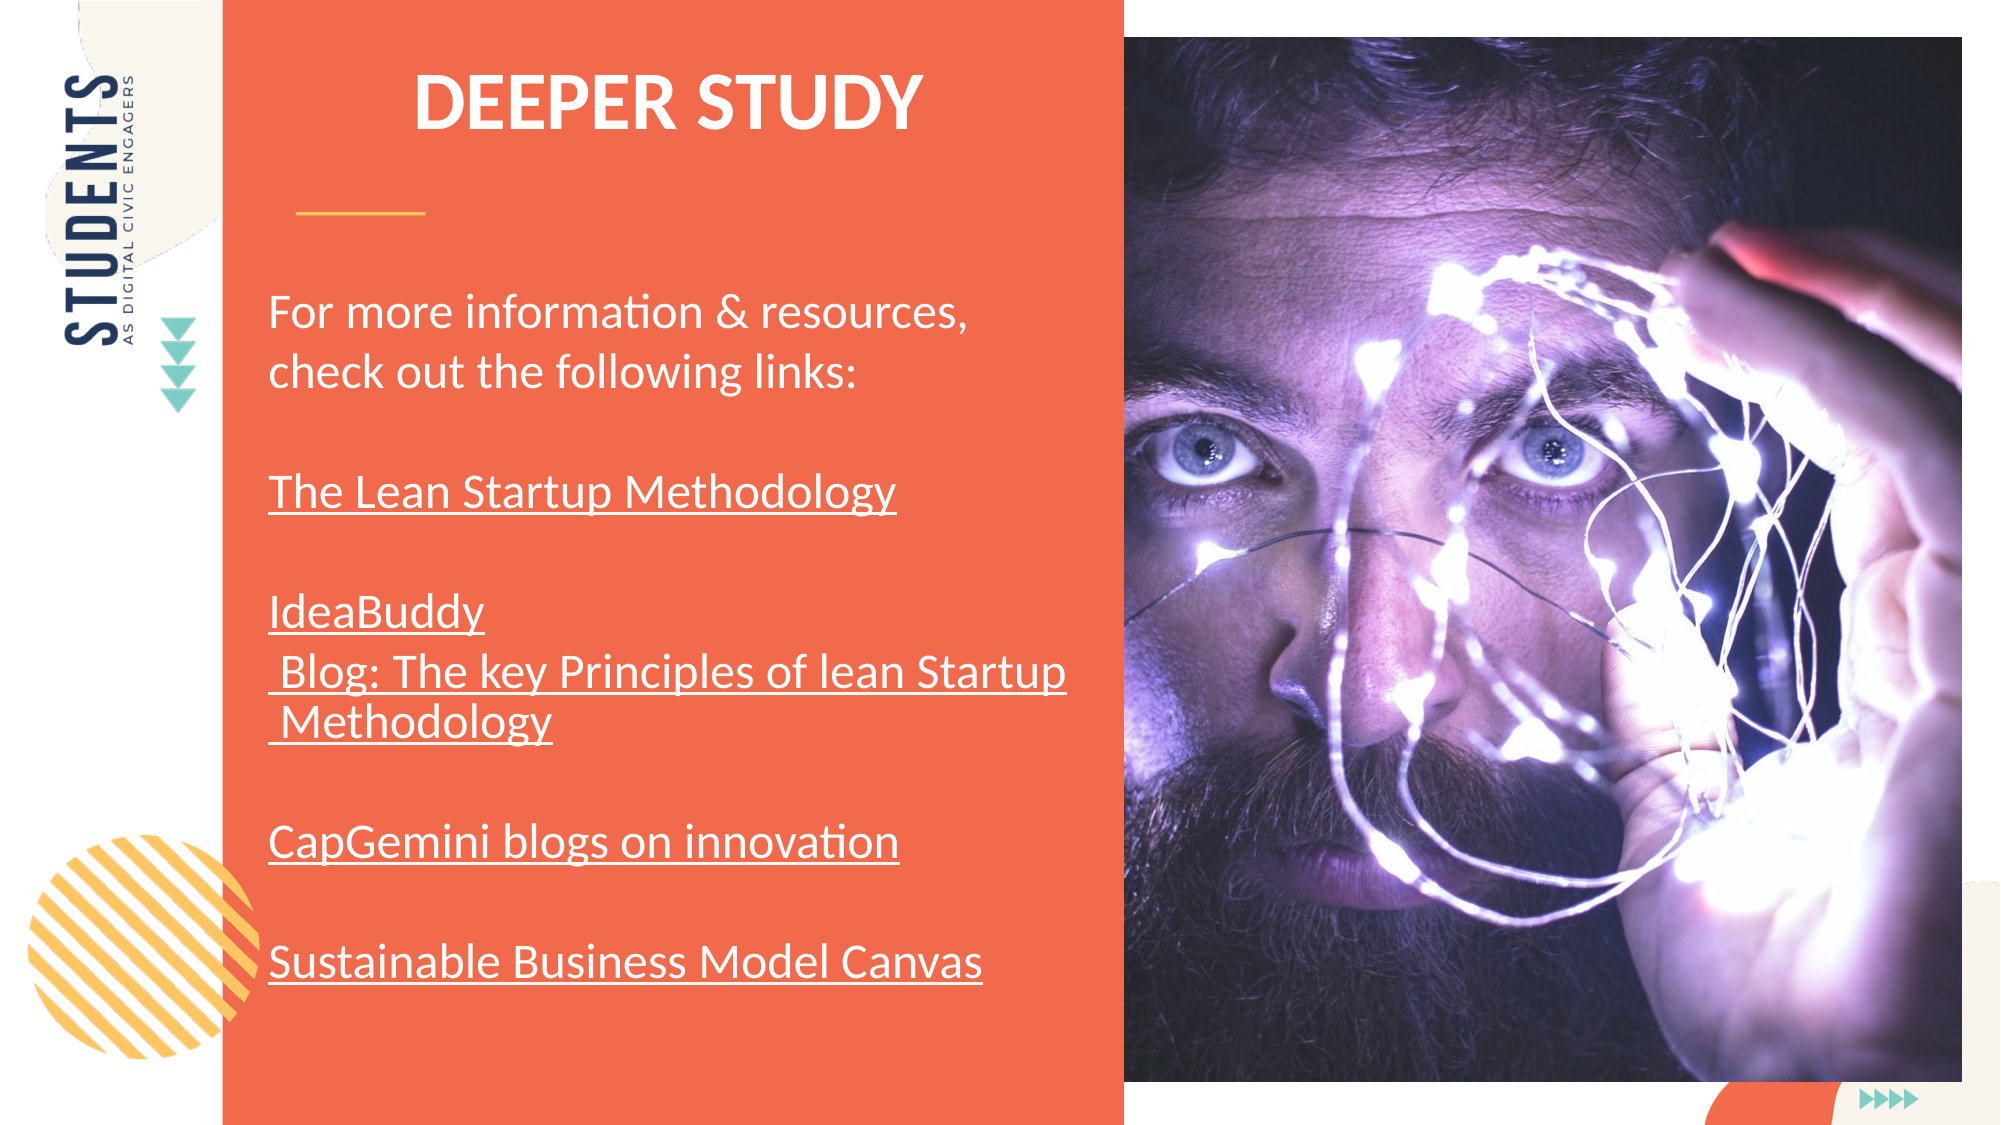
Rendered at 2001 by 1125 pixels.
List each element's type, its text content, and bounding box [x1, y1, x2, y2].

picture [45, 1, 220, 346]
text_box For more information & resources, check out the following links: The Lean Startup Methodology IdeaBuddy Blog: The key Principles of lean Startup Methodology CapGemini blogs on innovation Sustainable Business Model Canvas [253, 270, 1091, 1066]
picture [12, 835, 260, 1082]
text_box DEEPER STUDY [281, 50, 1056, 204]
picture [1124, 37, 2000, 1125]
picture [143, 308, 214, 417]
